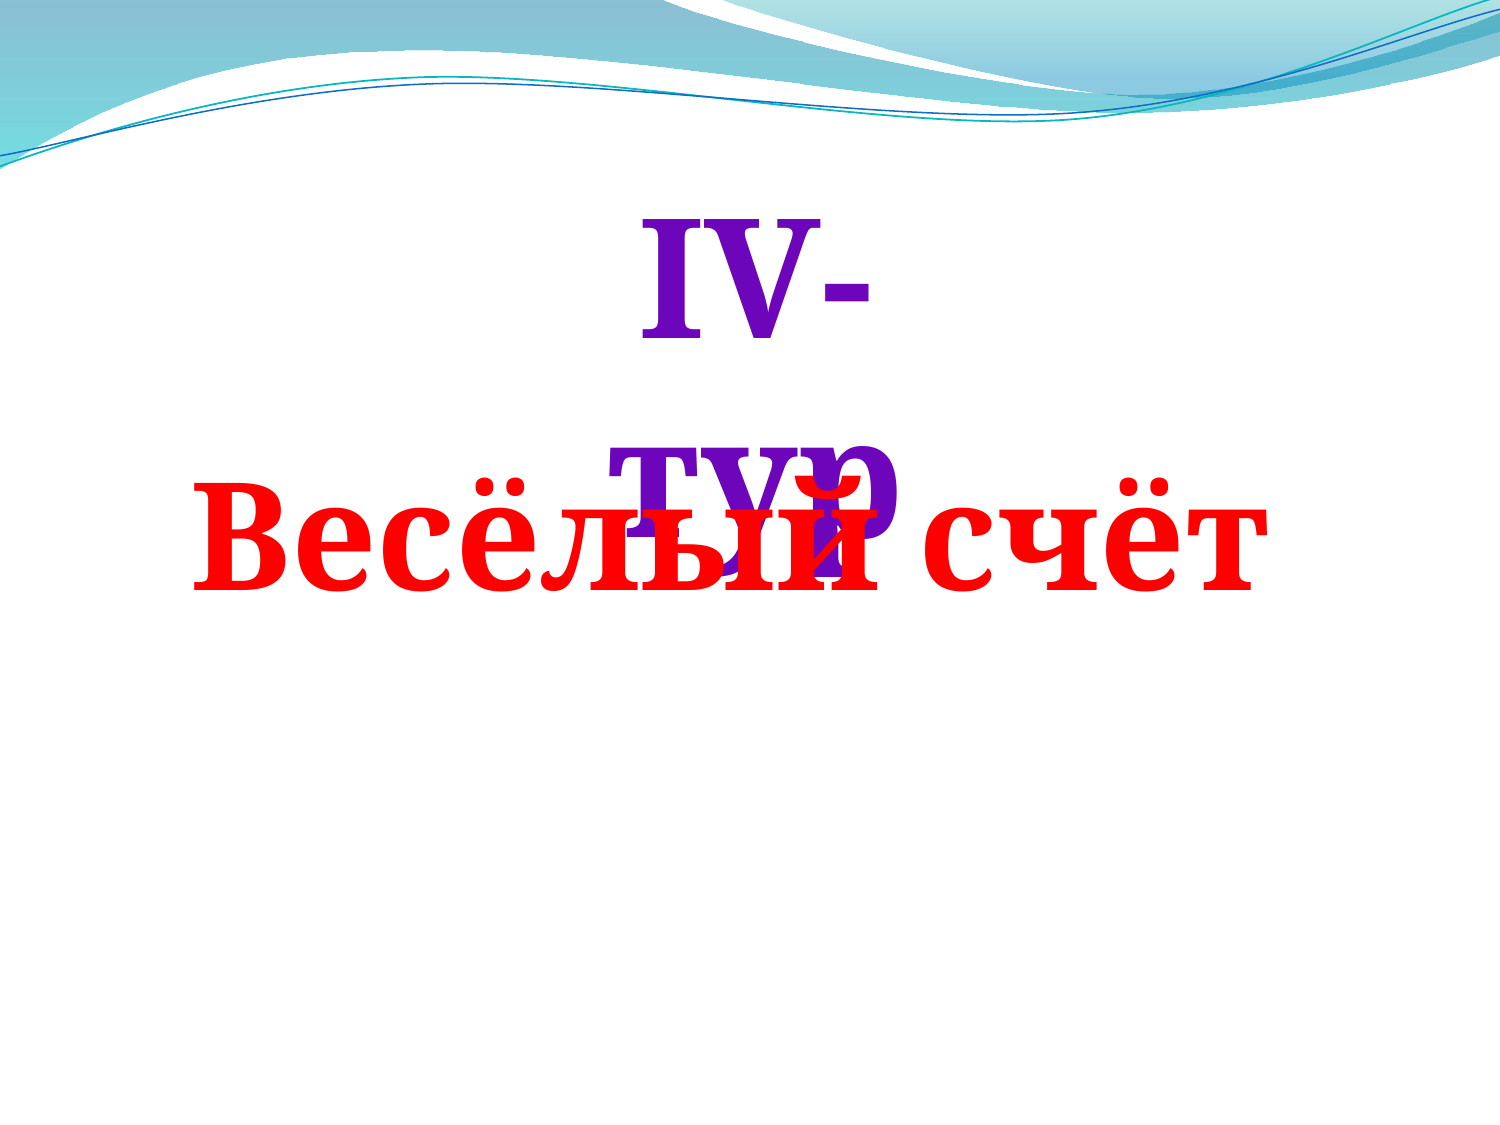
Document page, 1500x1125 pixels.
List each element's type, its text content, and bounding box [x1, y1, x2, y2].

text_box Весёлый счёт [175, 433, 1301, 629]
text_box IV-тур [480, 163, 1032, 433]
